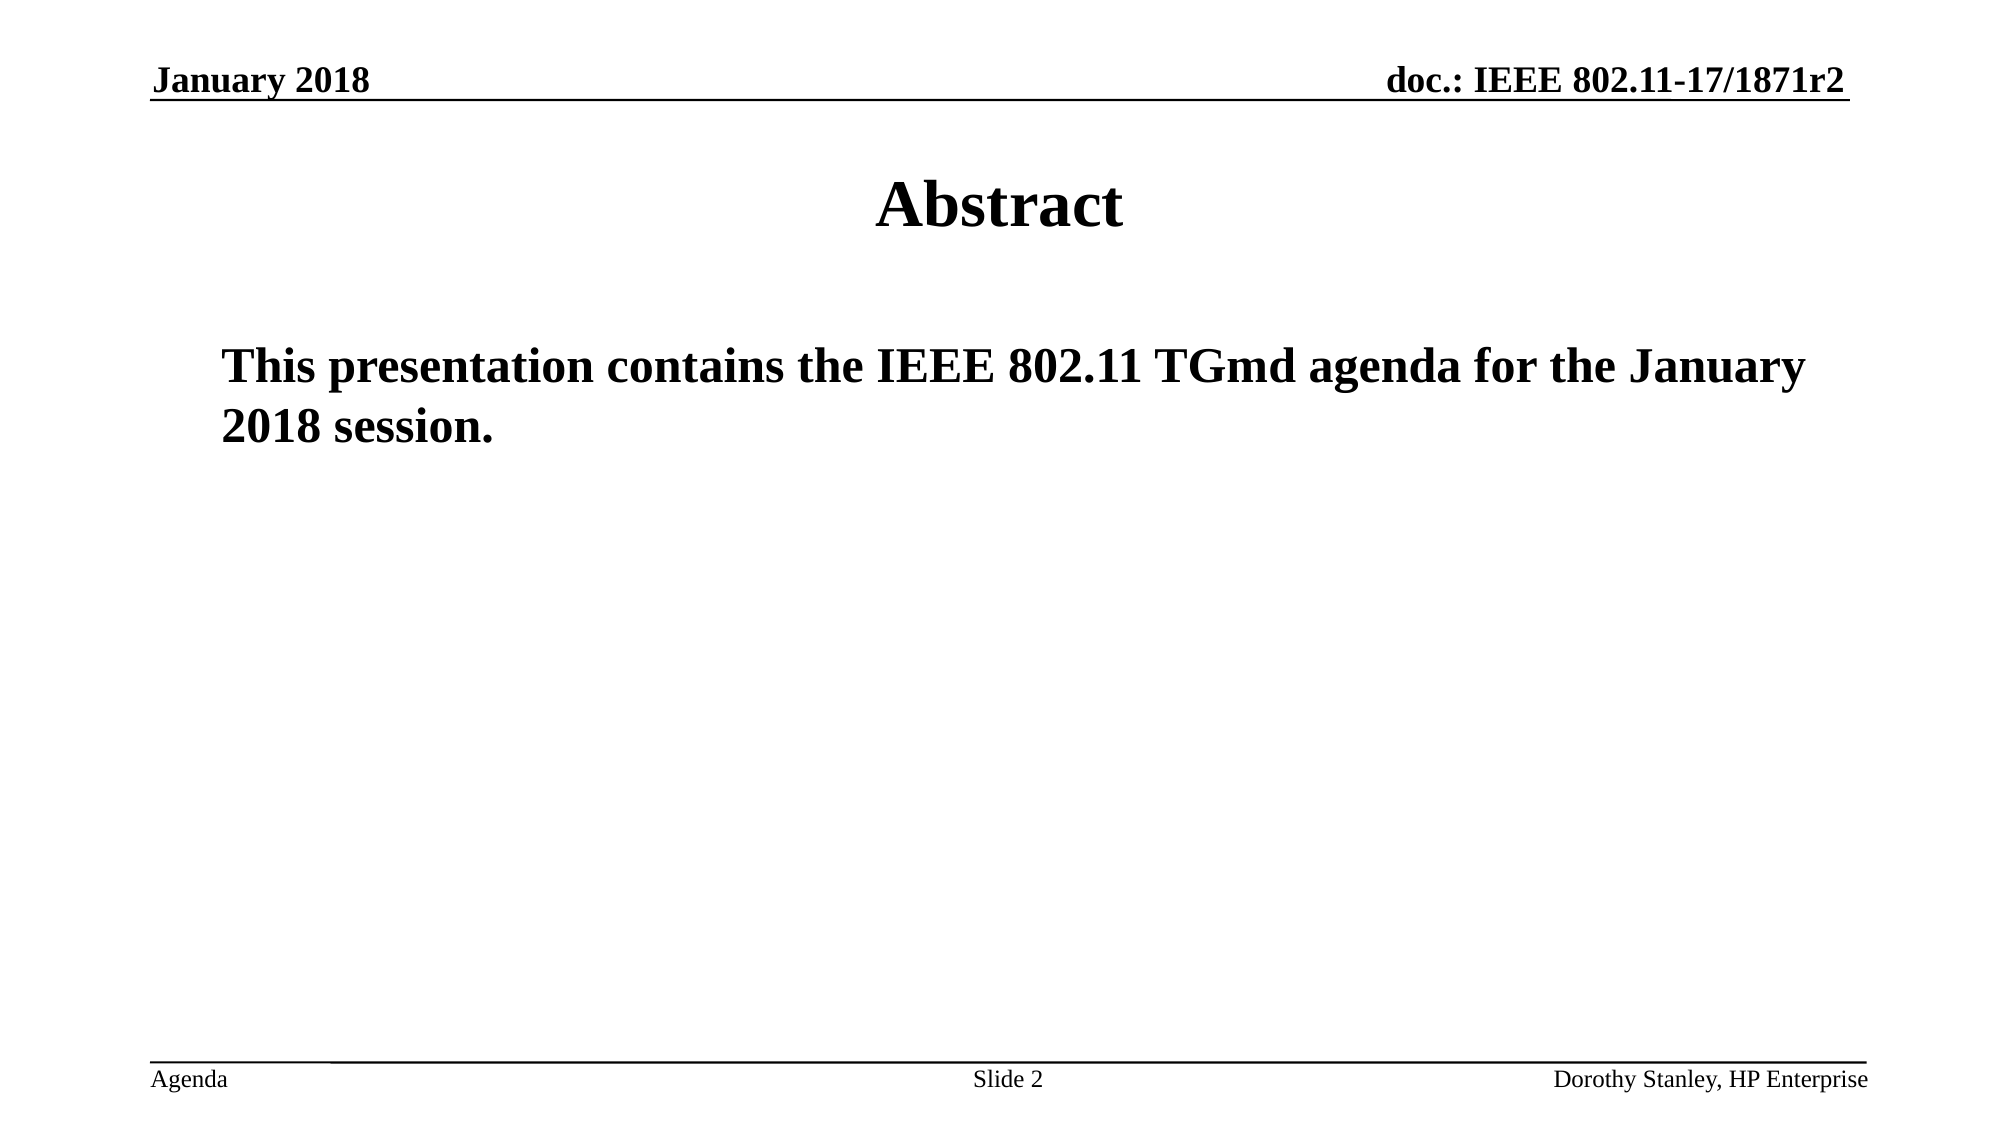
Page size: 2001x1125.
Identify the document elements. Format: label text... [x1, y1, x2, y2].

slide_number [152, 54, 567, 100]
footer Dorothy Stanley, HP Enterprise [1549, 1062, 1869, 1093]
title Abstract [150, 112, 1850, 288]
list This presentation contains the IEEE 802.11 TGmd agenda for the January 2018 session. [150, 324, 1850, 1000]
slide_number Slide 2 [972, 1062, 1044, 1093]
